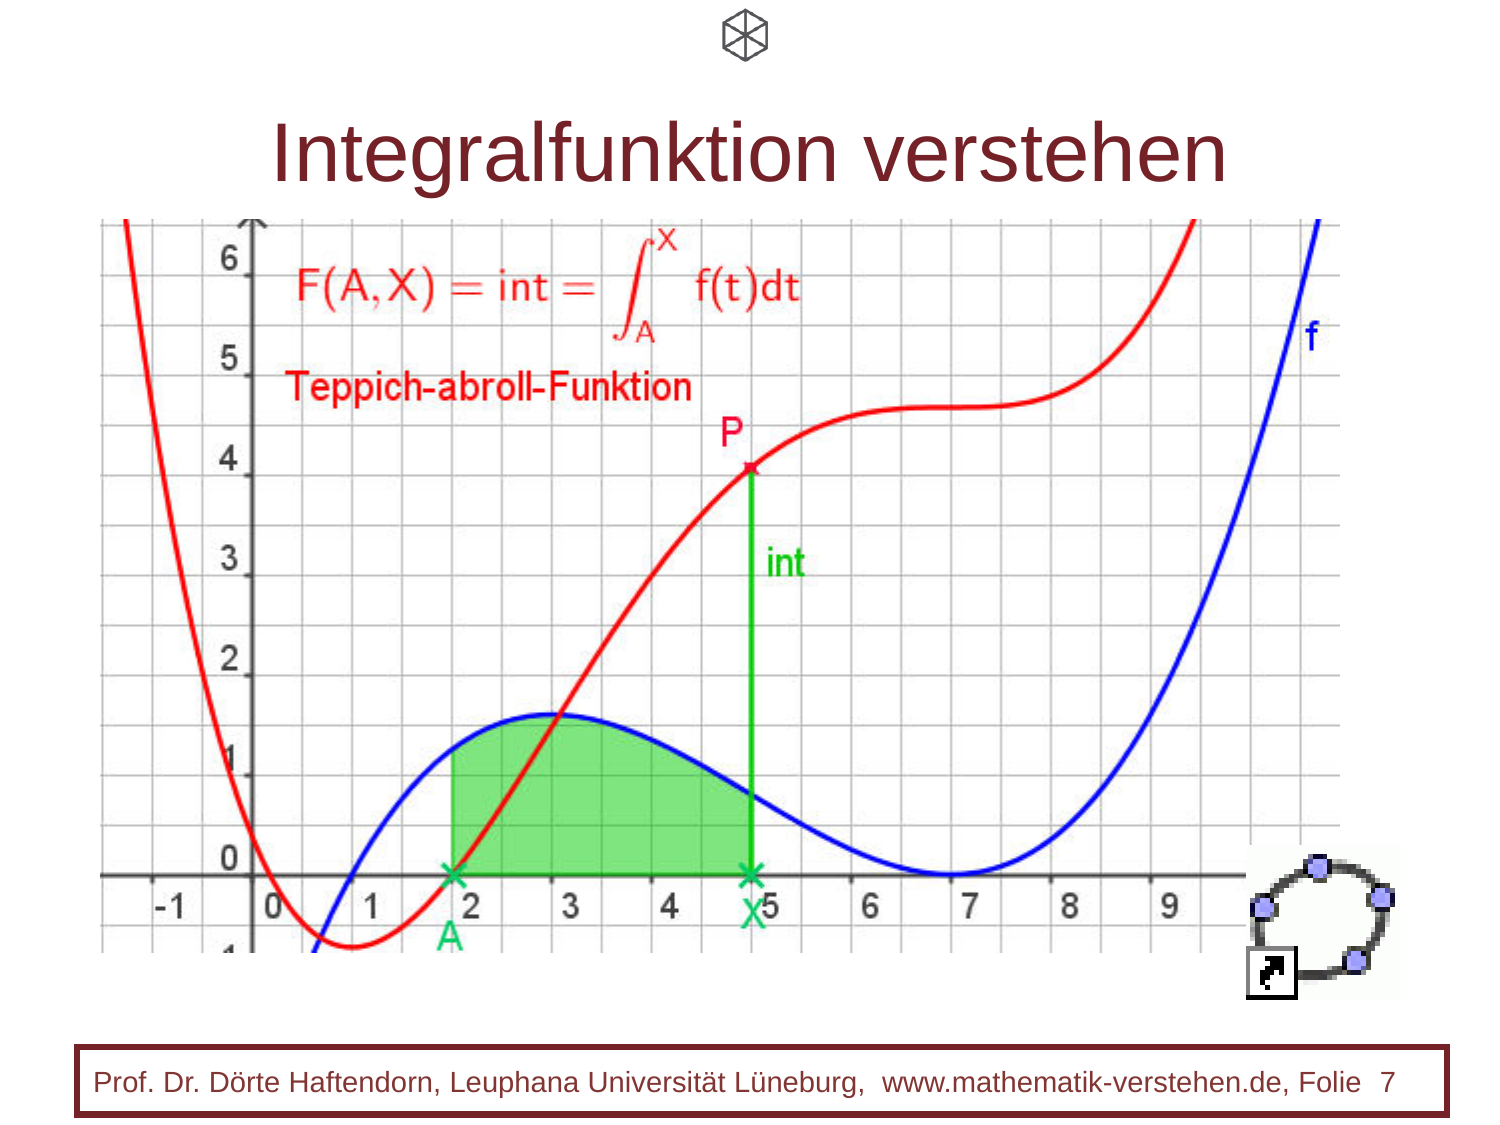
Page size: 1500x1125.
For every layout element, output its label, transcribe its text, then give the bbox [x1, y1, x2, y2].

title Integralfunktion verstehen [76, 89, 1424, 197]
text_box Prof. Dr. Dörte Haftendorn, Leuphana Universität Lüneburg, www.mathematik-verstehen.de, Folie 6 [76, 1046, 1447, 1115]
picture [100, 219, 1400, 1000]
picture [525, 7, 964, 67]
